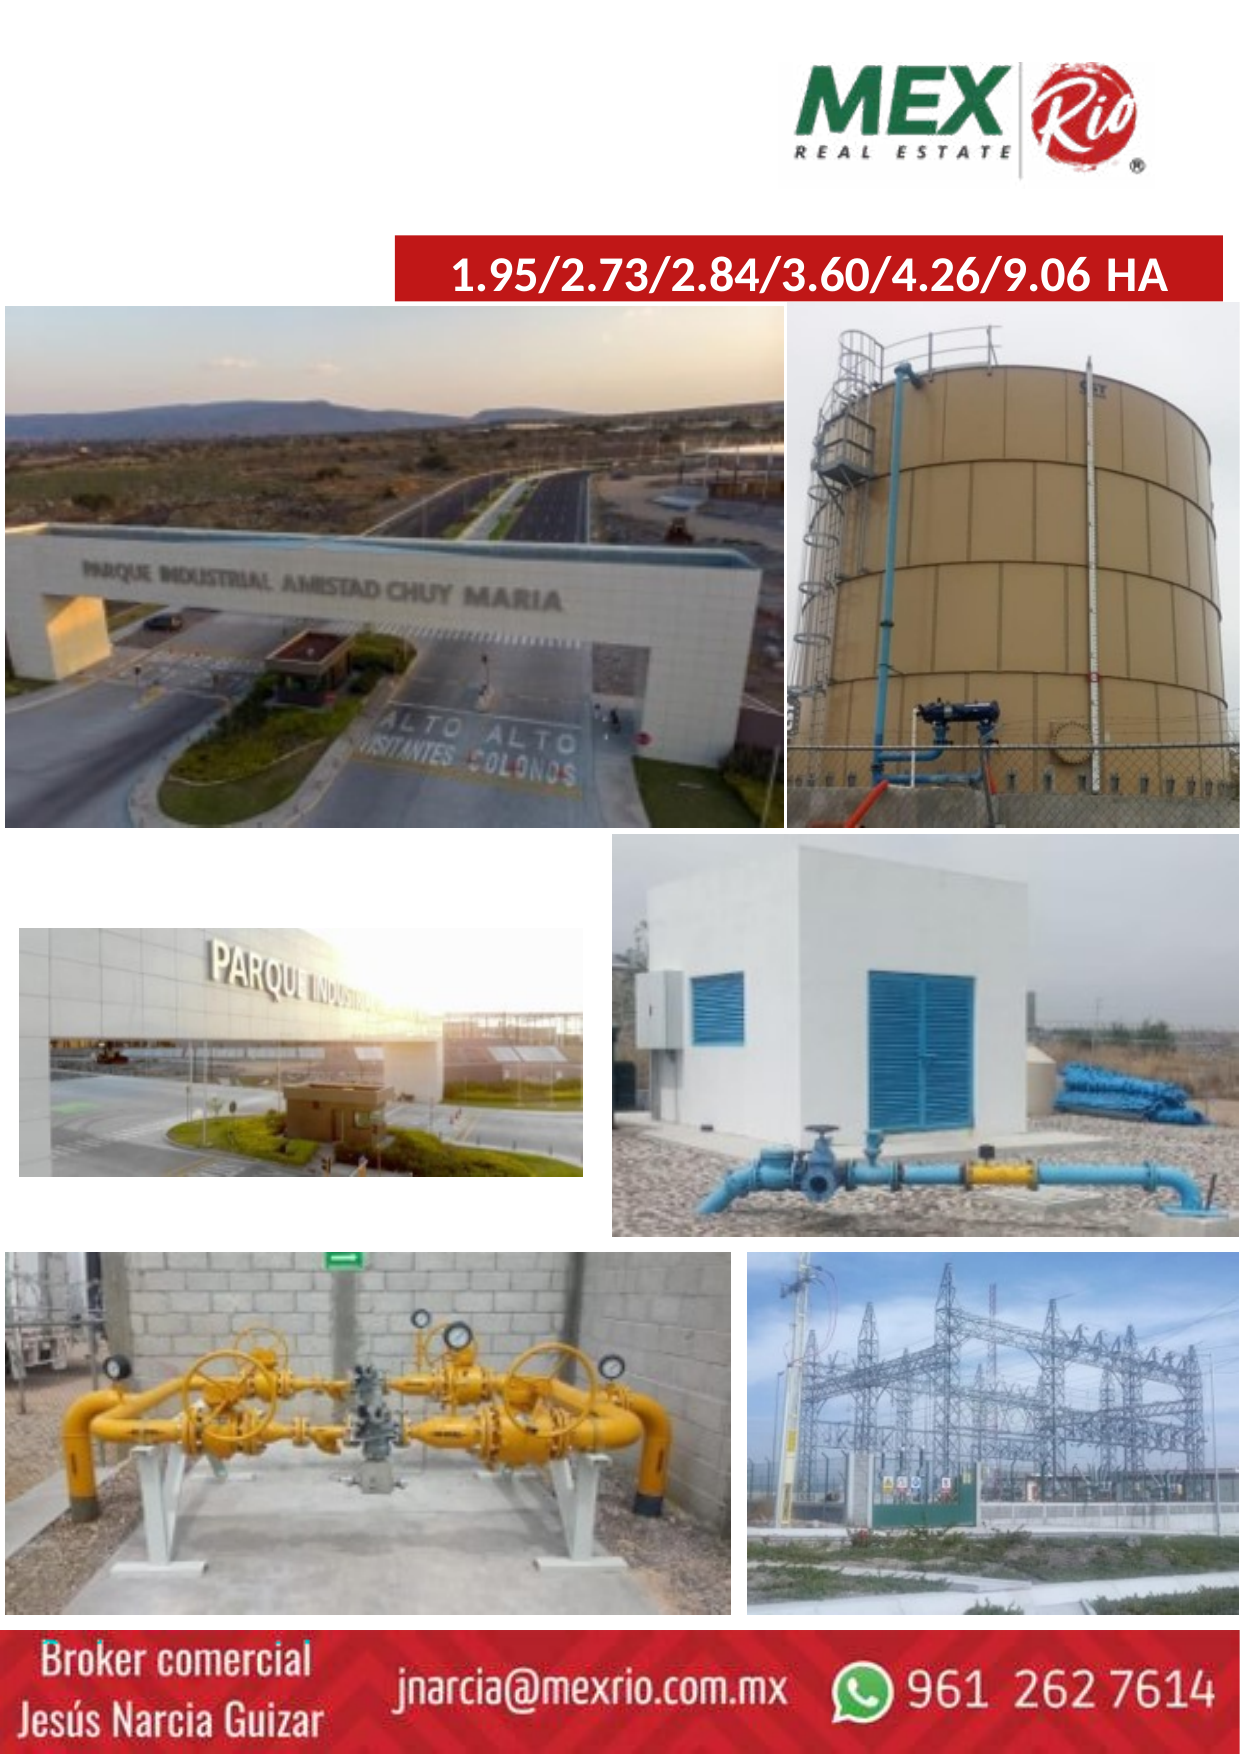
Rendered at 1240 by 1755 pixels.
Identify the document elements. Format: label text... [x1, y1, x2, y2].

picture [787, 301, 1240, 828]
picture [5, 1251, 731, 1615]
picture [19, 928, 583, 1178]
picture [778, 62, 1155, 189]
picture [5, 306, 784, 828]
text_box 1.95/2.73/2.84/3.60/4.26/9.06 HA [394, 235, 1223, 302]
picture [0, 1630, 1240, 1754]
picture [747, 1251, 1239, 1615]
picture [611, 834, 1239, 1237]
